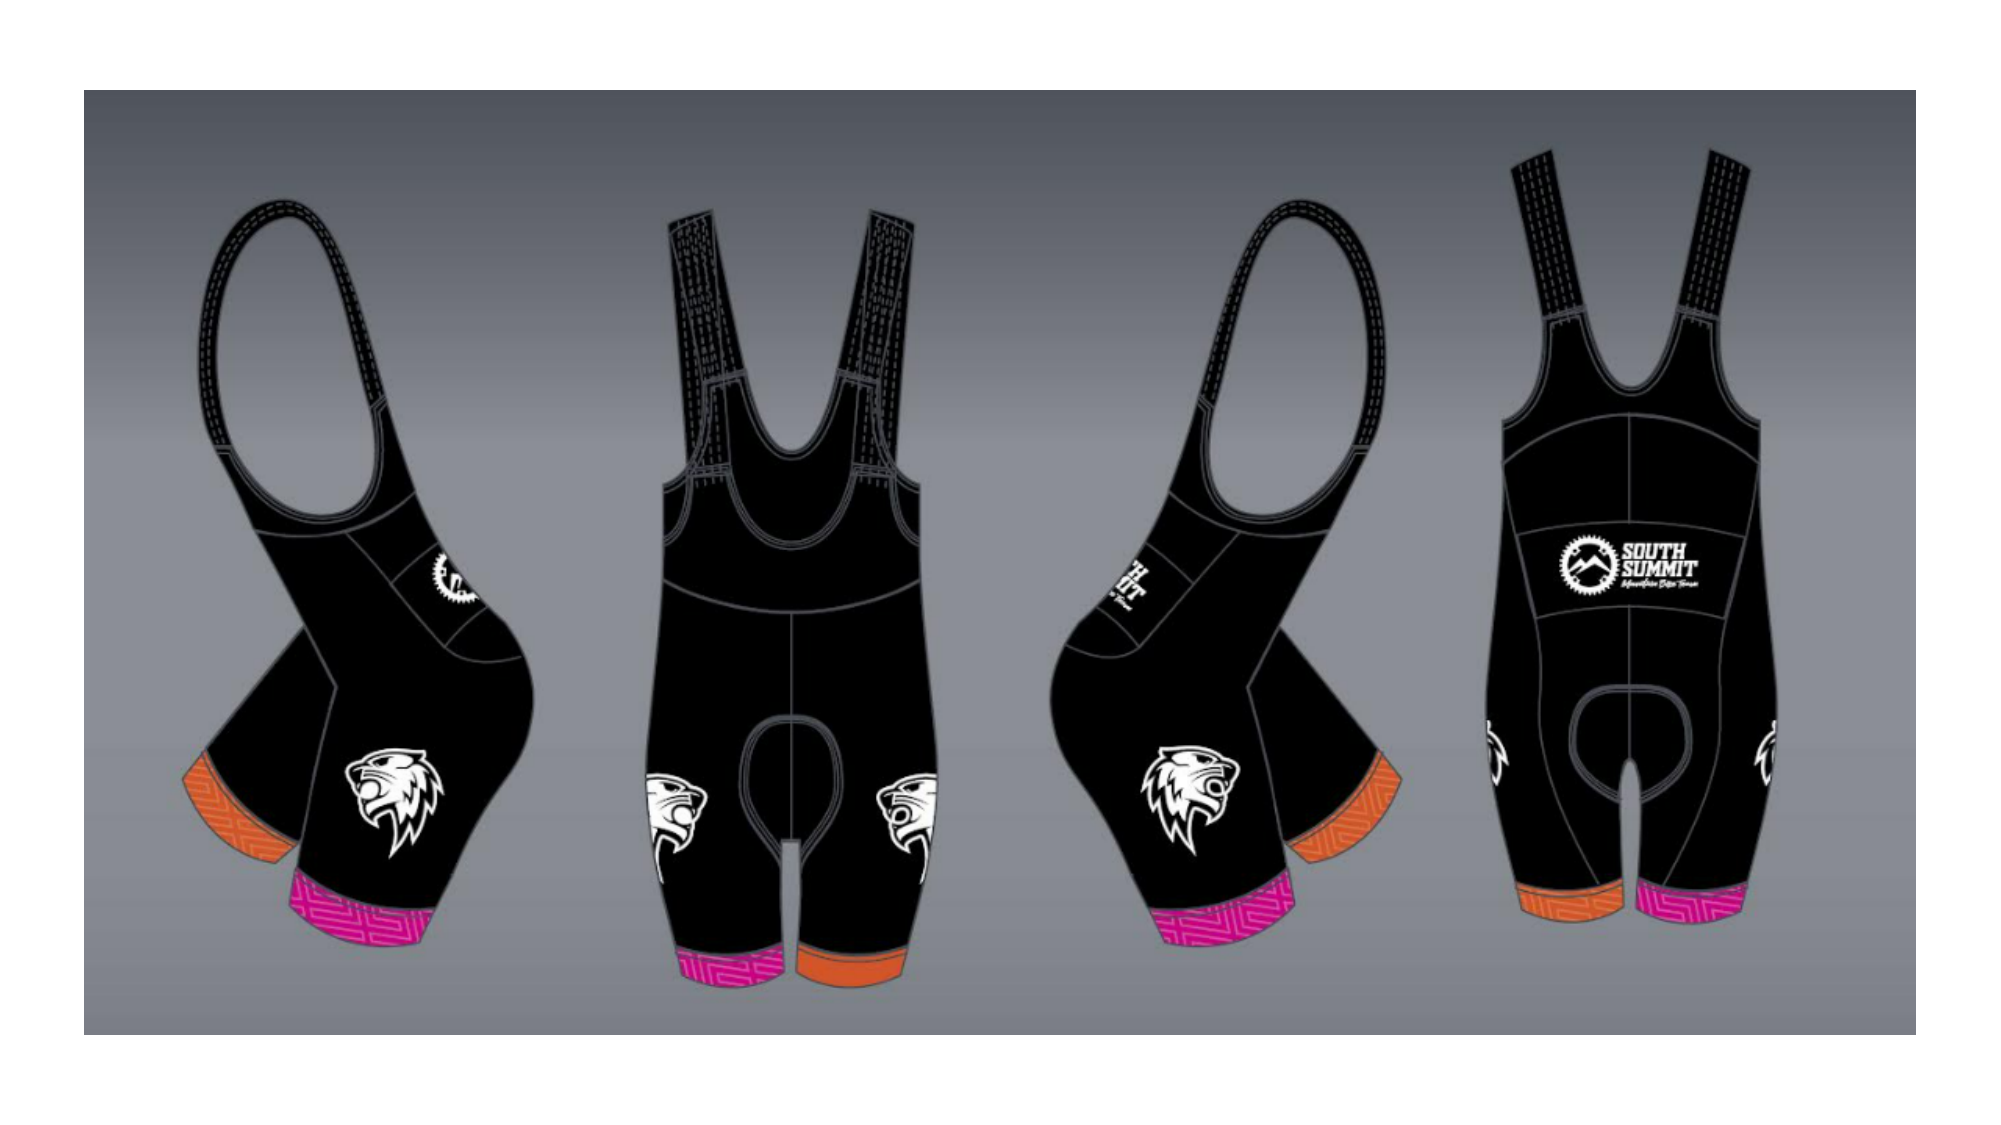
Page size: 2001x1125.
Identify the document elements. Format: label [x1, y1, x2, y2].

picture [84, 90, 1916, 1035]
